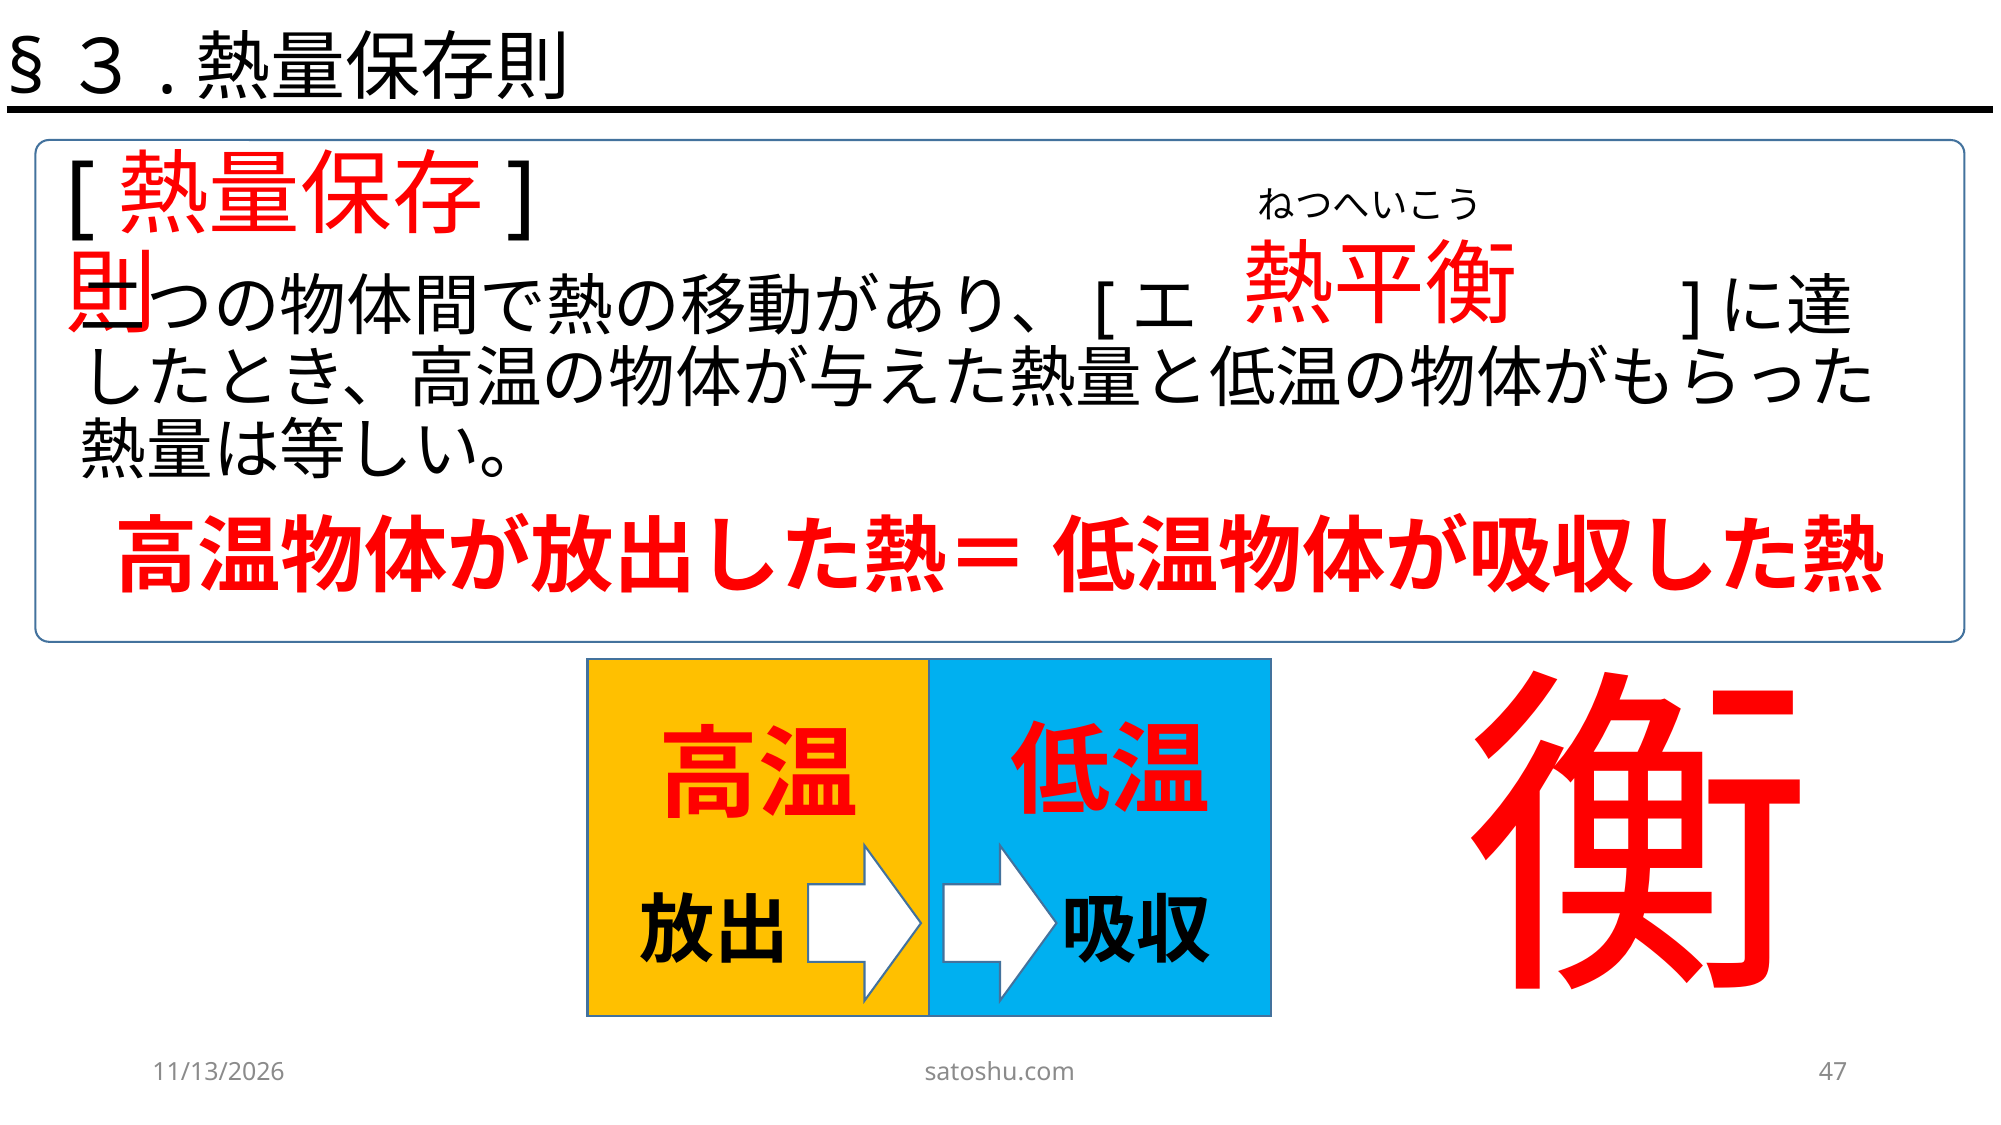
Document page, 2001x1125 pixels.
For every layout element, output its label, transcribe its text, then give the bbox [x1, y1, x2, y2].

text_box [928, 658, 1272, 1017]
text_box [942, 842, 1046, 1004]
text_box 放出 [624, 873, 805, 979]
slide_number 47 [1412, 1042, 1863, 1103]
footer satoshu.com [662, 1042, 1338, 1103]
text_box 低温 [995, 698, 1226, 833]
text_box [586, 658, 928, 1017]
text_box [34, 138, 1966, 643]
text_box §３.熱量保存則 [0, 13, 2000, 123]
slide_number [137, 1042, 588, 1103]
text_box 吸収 [1046, 873, 1226, 979]
text_box 衡 [1450, 608, 1879, 1039]
text_box 高温 [643, 702, 874, 838]
text_box [807, 842, 923, 1004]
